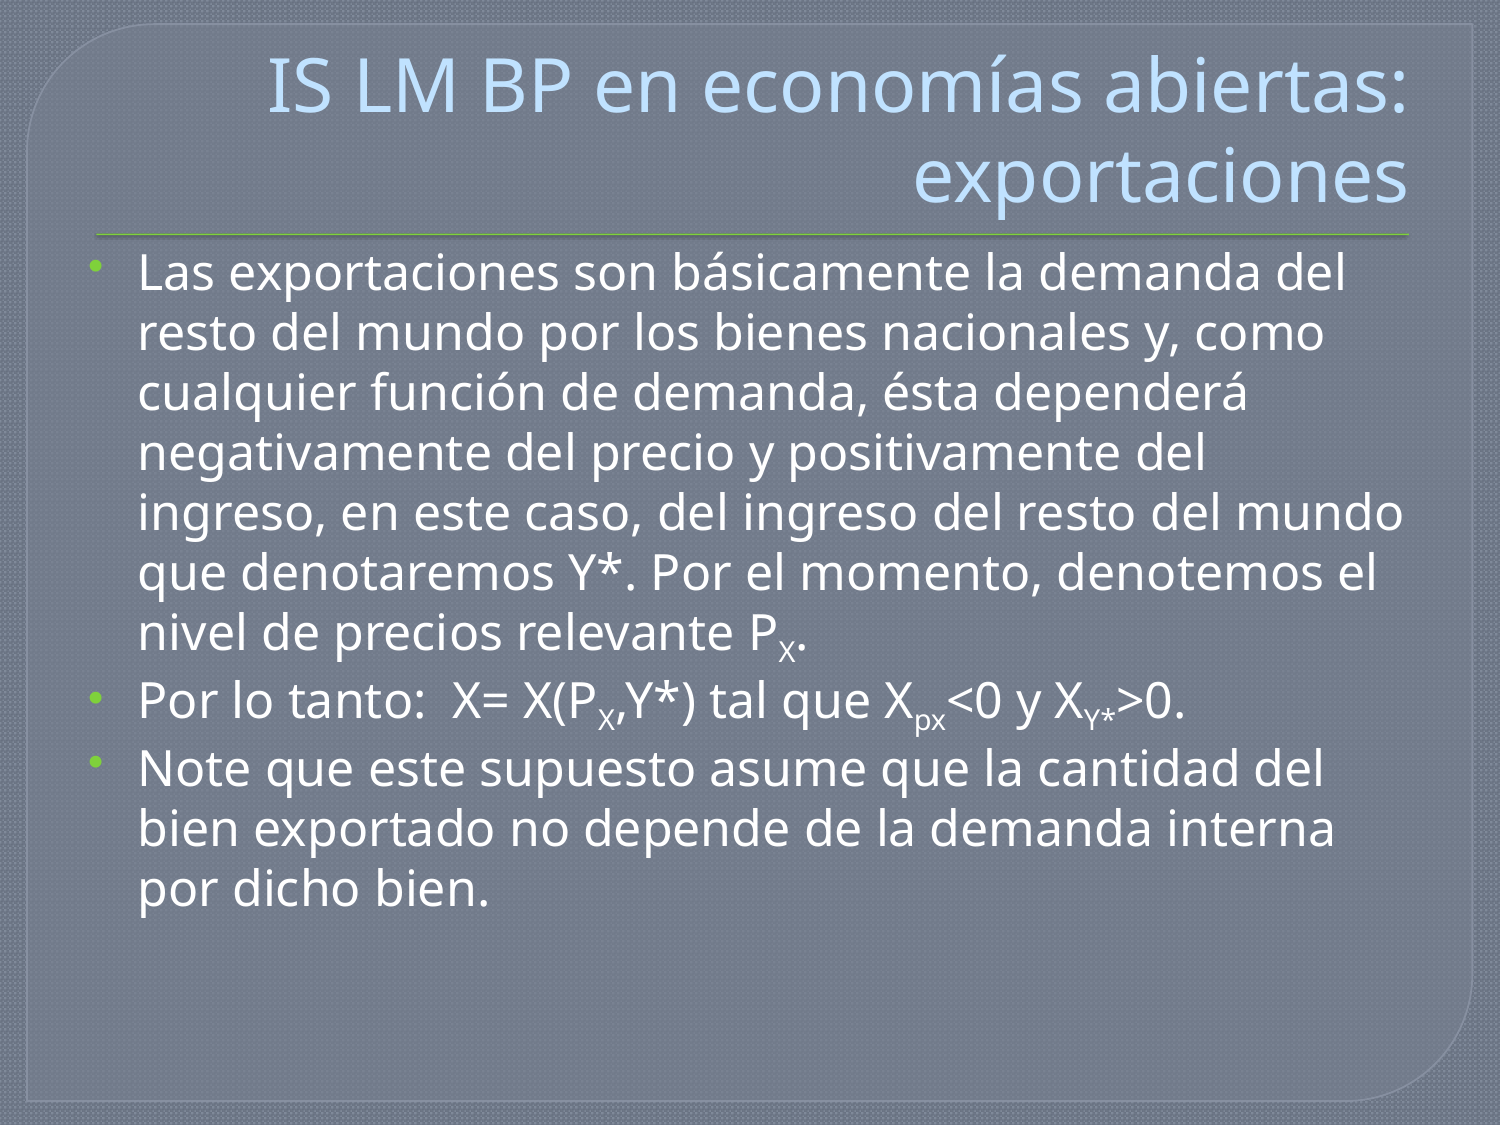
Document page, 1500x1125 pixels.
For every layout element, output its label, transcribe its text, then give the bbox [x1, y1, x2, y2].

list Las exportaciones son básicamente la demanda del resto del mundo por los bienes nacionales y, como cualquier función de demanda, ésta dependerá negativamente del precio y positivamente del ingreso, en este caso, del ingreso del resto del mundo que denotaremos Y*. Por el momento, denotemos el nivel de precios relevante PX. Por lo tanto: X= X(PX,Y*) tal que Xpx<0 y XY*>0. Note que este supuesto asume que la cantidad del bien exportado no depende de la demanda interna por dicho bien. [75, 232, 1425, 975]
title IS LM BP en economías abiertas: exportaciones [75, 37, 1425, 225]
